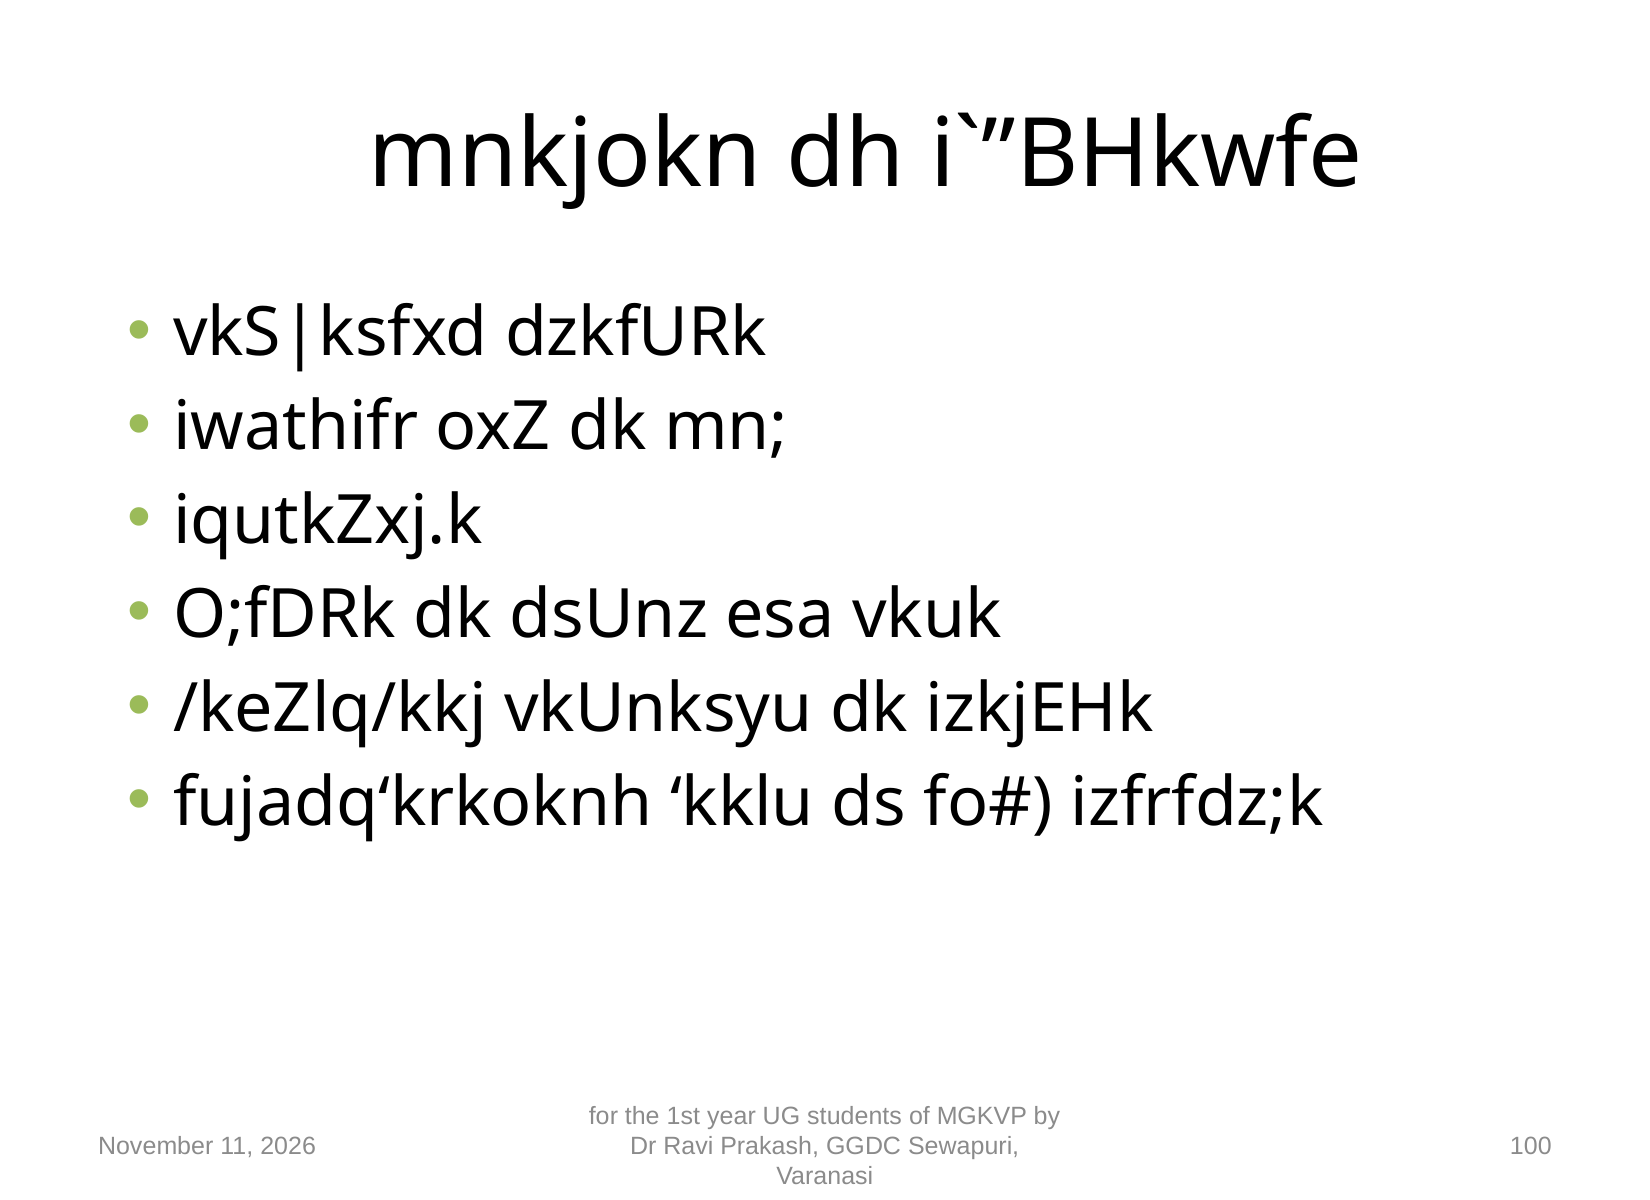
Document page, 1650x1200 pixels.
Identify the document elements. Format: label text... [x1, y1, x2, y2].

slide_number 100 [1182, 1112, 1568, 1177]
footer for the 1st year UG students of MGKVP by Dr Ravi Prakash, GGDC Sewapuri, Varanasi [563, 1112, 1087, 1177]
list vkS|ksfxd dzkfURk iwathifr oxZ dk mn; iqutkZxj.k O;fDRk dk dsUnz esa vkuk /keZlq/kkj vkUnksyu dk izkjEHk fujadq‘krkoknh ‘kklu ds fo#) izfrfdz;k [82, 279, 1568, 1073]
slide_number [82, 1112, 468, 1177]
title mnkjokn dh i`”BHkwfe [82, 47, 1568, 249]
